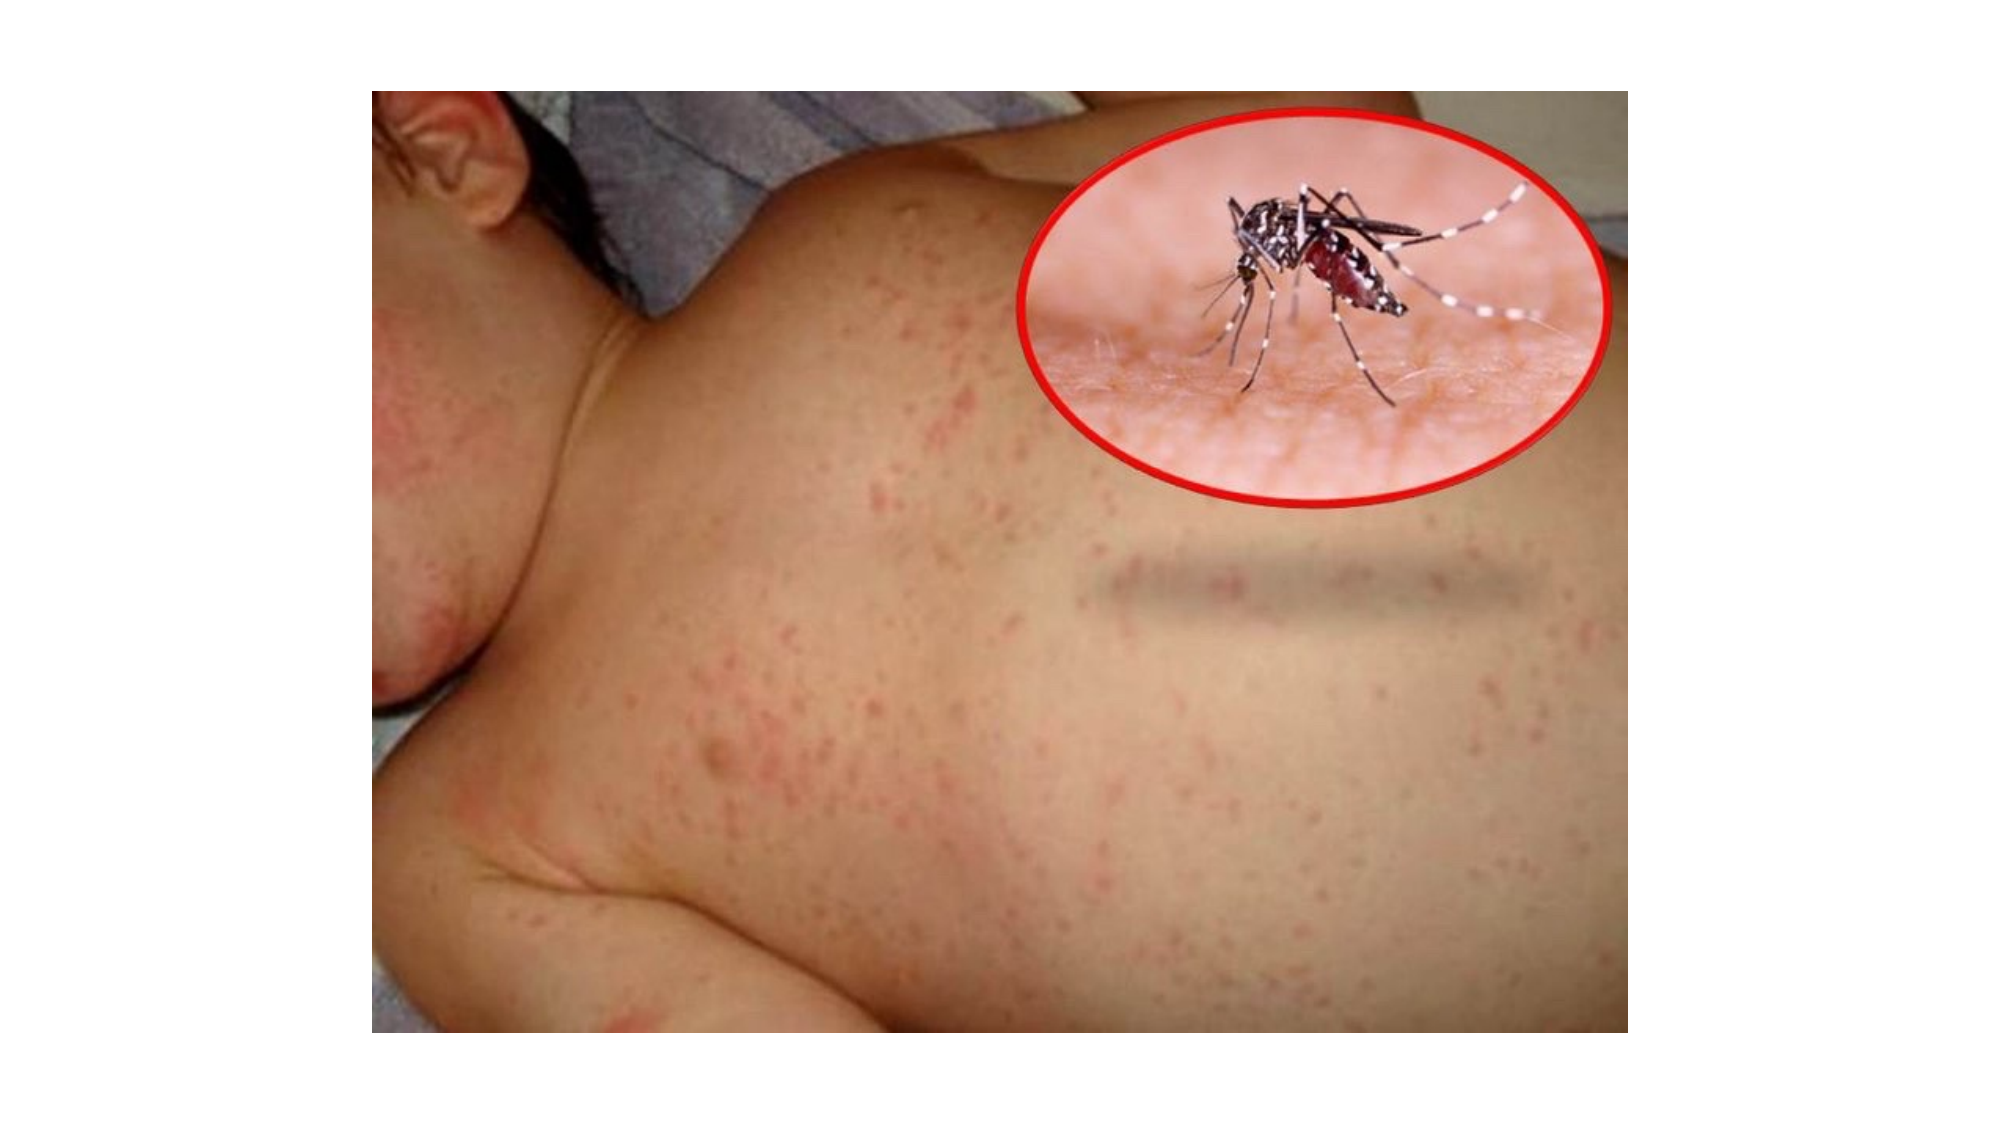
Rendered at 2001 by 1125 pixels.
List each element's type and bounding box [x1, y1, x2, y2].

picture [372, 91, 1628, 1033]
